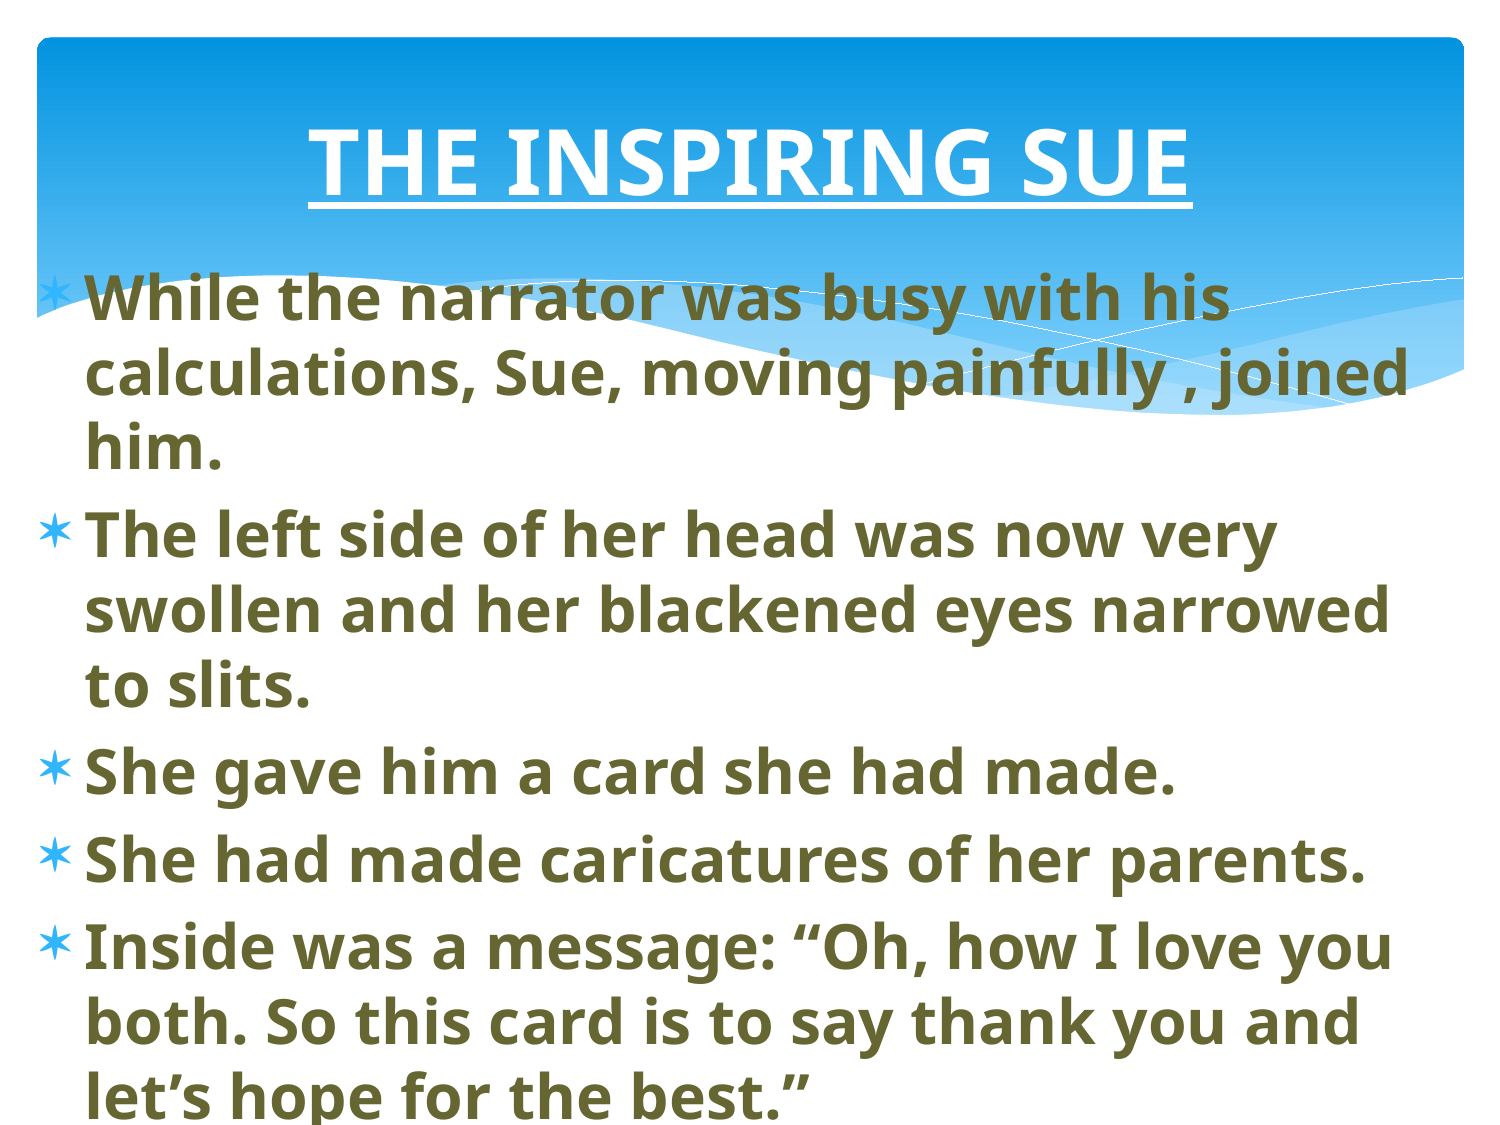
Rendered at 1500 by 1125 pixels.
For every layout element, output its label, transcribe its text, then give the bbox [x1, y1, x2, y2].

title THE INSPIRING SUE [75, 55, 1425, 261]
list While the narrator was busy with his calculations, Sue, moving painfully , joined him. The left side of her head was now very swollen and her blackened eyes narrowed to slits. She gave him a card she had made. She had made caricatures of her parents. Inside was a message: “Oh, how I love you both. So this card is to say thank you and let’s hope for the best.” [24, 249, 1475, 1075]
